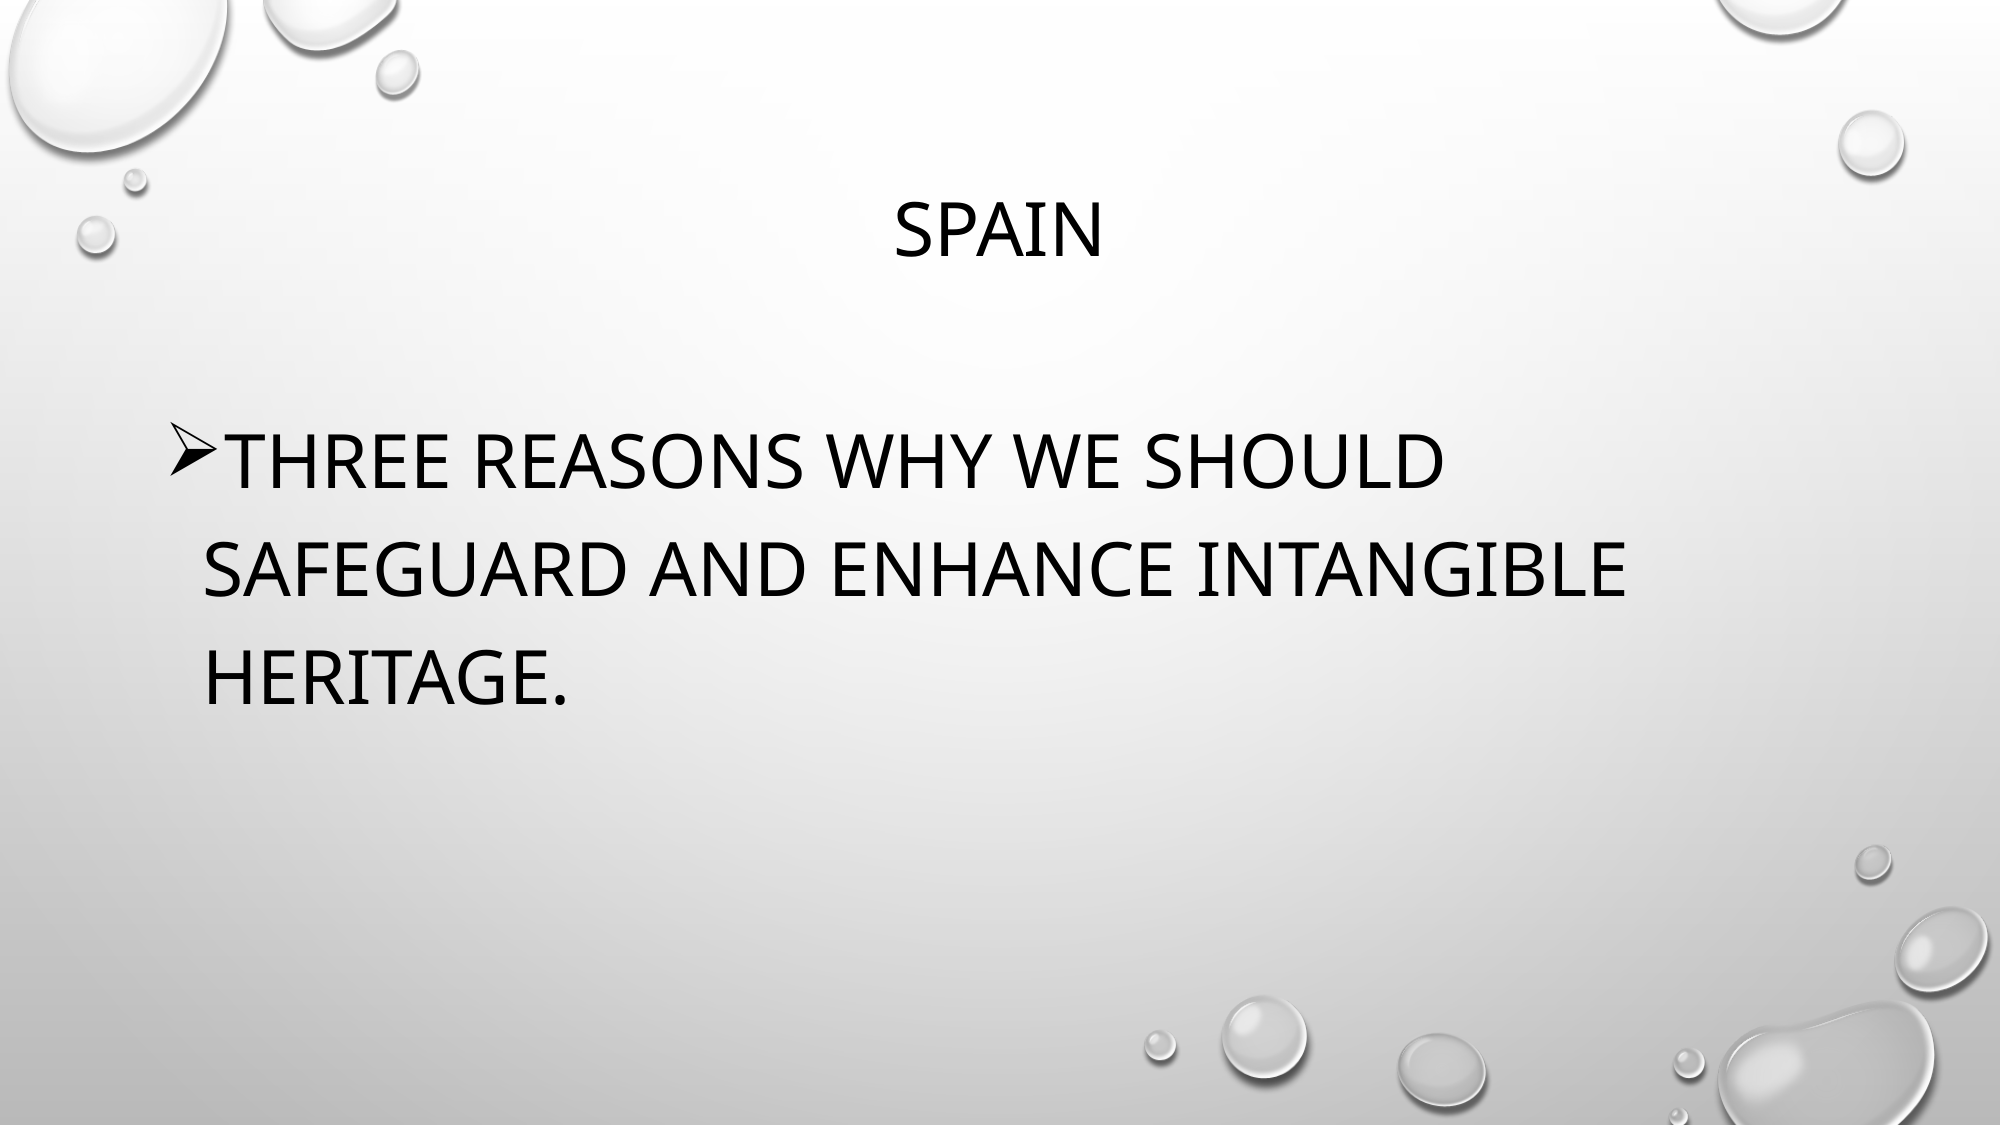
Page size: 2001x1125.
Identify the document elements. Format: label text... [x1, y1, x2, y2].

picture [0, 0, 2000, 1125]
list Three reasons why we should SAFEGUARD AND ENHANCE INTANGIBLE HERITAGE. [149, 388, 1850, 950]
title SPAIN [149, 101, 1851, 364]
